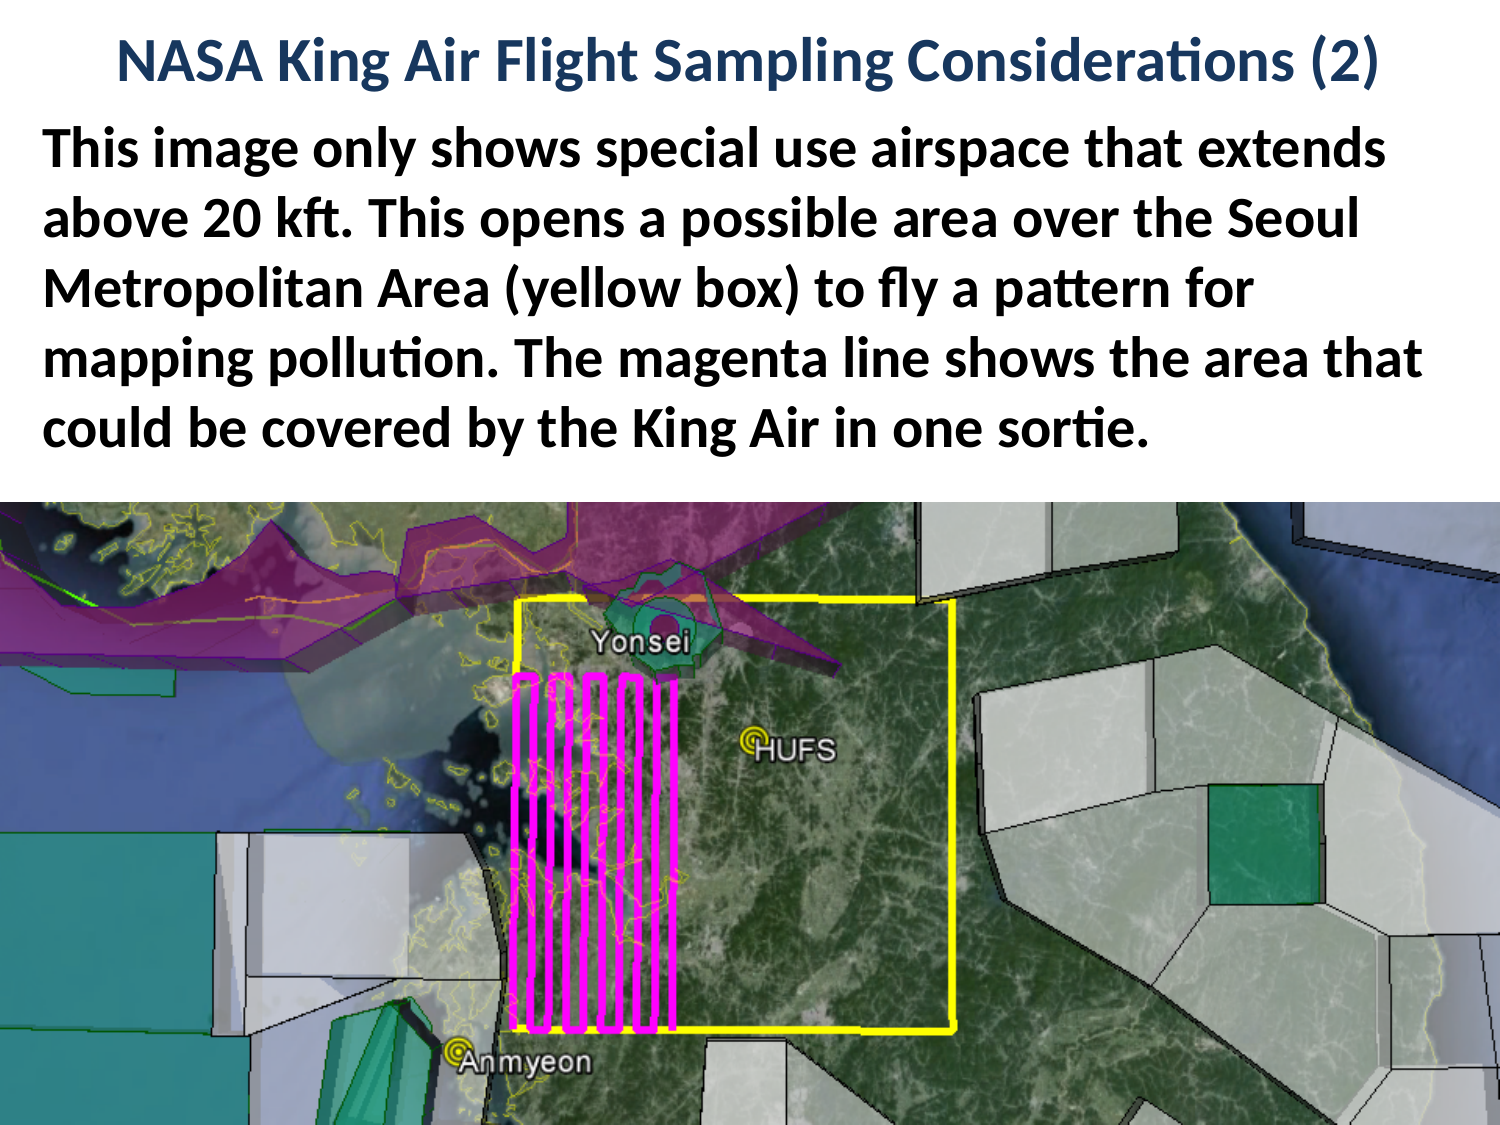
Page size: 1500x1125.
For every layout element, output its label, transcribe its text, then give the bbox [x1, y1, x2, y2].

text_box NASA King Air Flight Sampling Considerations (2) [74, 3, 1425, 101]
text_box This image only shows special use airspace that extends above 20 kft. This opens a possible area over the Seoul Metropolitan Area (yellow box) to fly a pattern for mapping pollution. The magenta line shows the area that could be covered by the King Air in one sortie. [27, 101, 1478, 467]
picture [0, 502, 1500, 1125]
